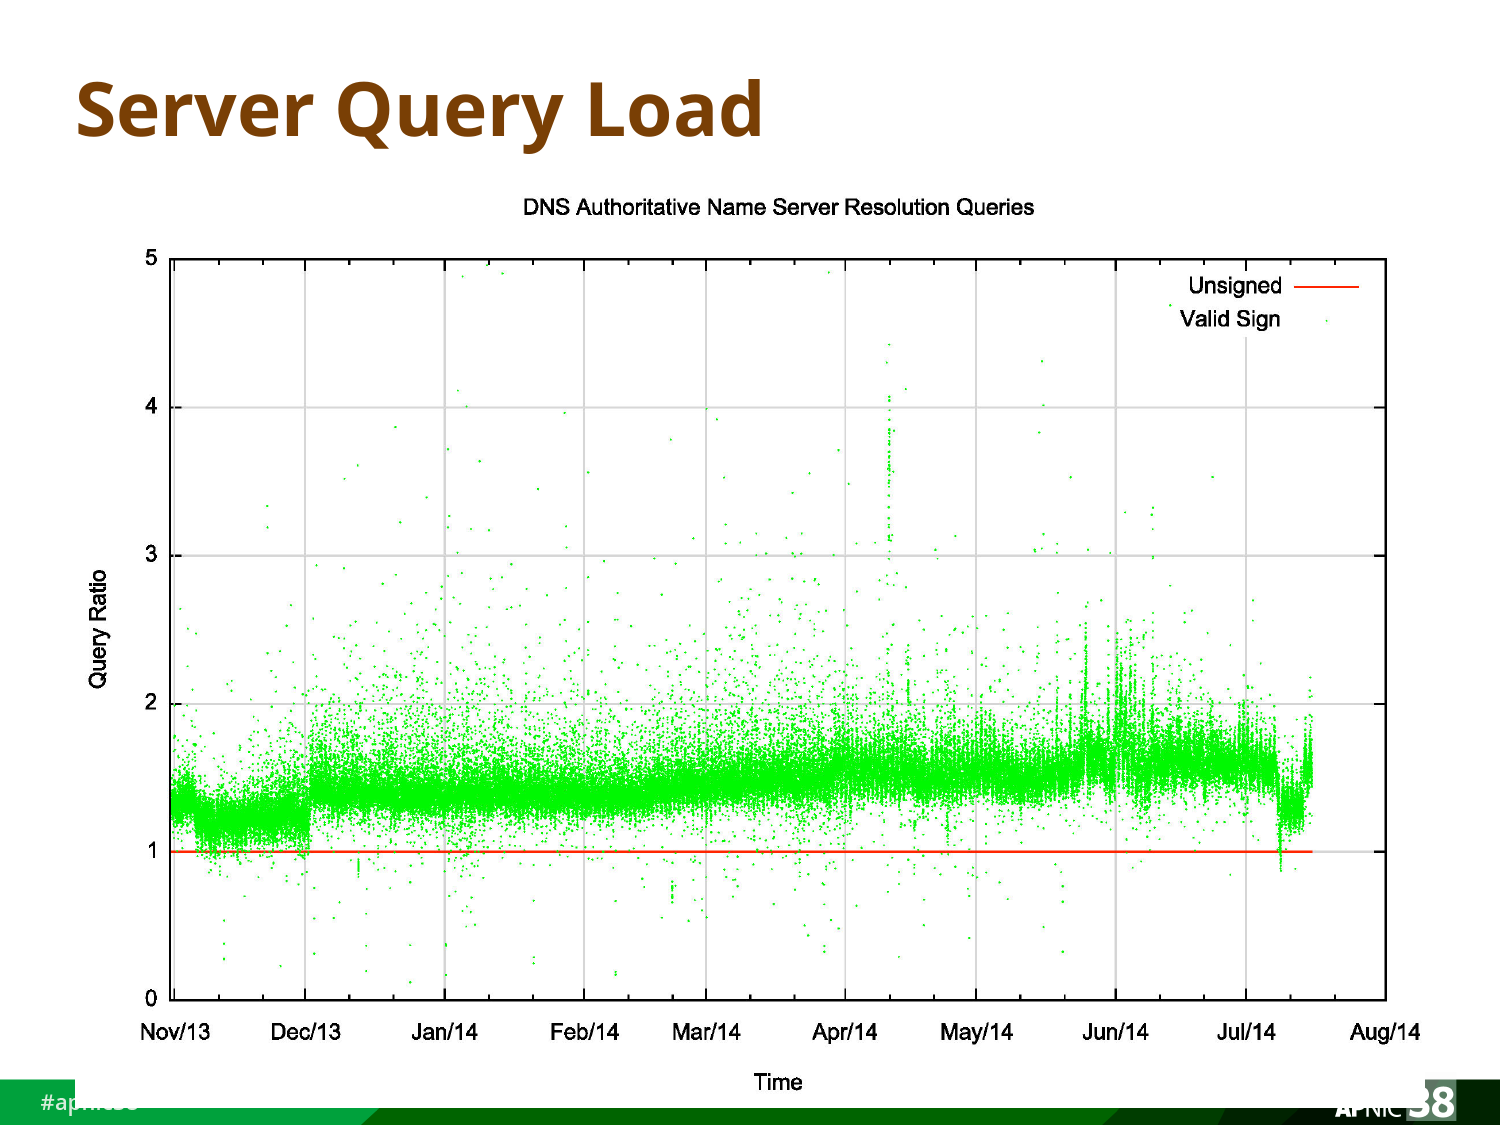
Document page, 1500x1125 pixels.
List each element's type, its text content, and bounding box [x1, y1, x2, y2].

picture [0, 1071, 1500, 1125]
title Server Query Load [75, 12, 1425, 158]
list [74, 158, 1426, 1115]
